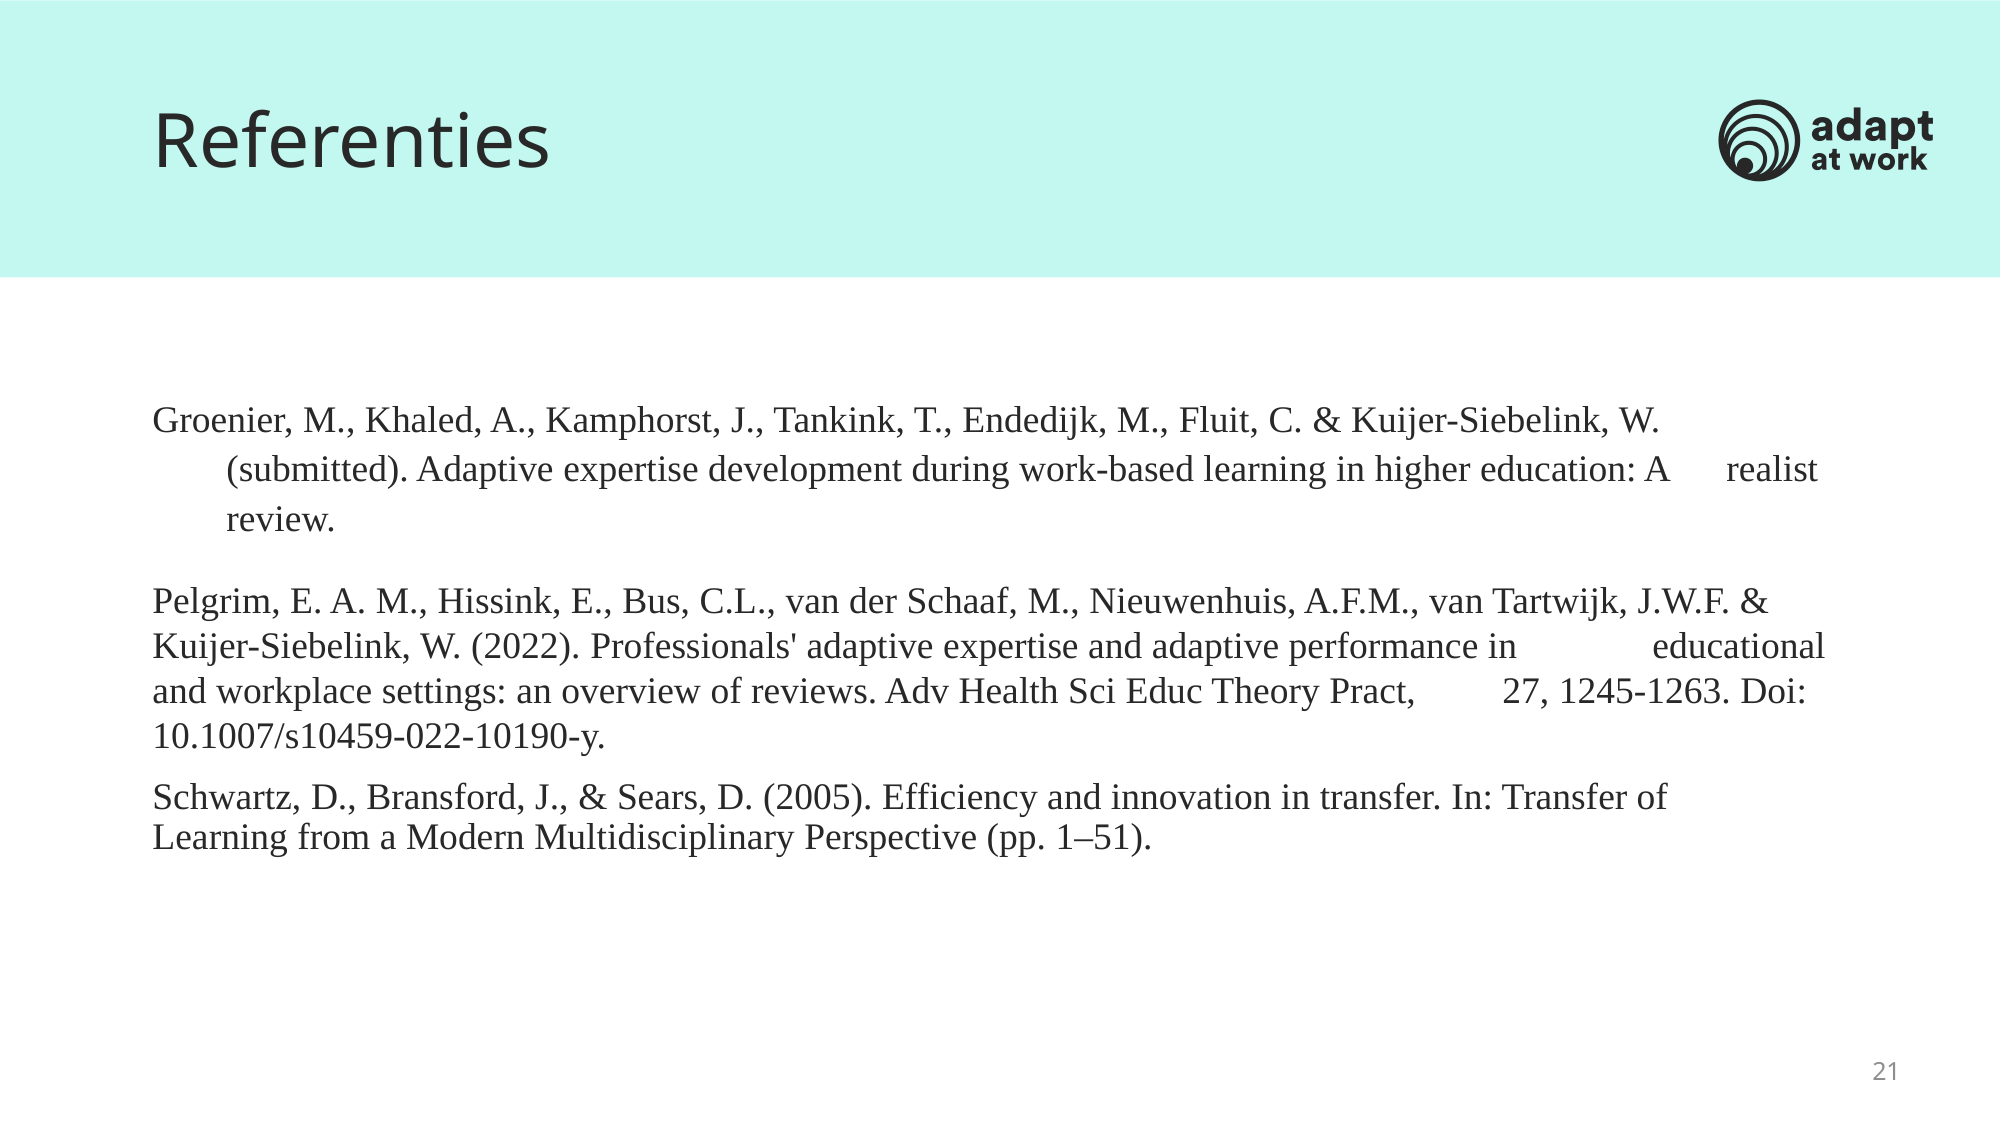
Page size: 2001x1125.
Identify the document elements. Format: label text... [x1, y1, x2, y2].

picture [1651, 40, 2000, 237]
list Groenier, M., Khaled, A., Kamphorst, J., Tankink, T., Endedijk, M., Fluit, C. & Kuijer-Siebelink, W. (submitted). Adaptive expertise development during work-based learning in higher education: A realist review. Pelgrim, E. A. M., Hissink, E., Bus, C.L., van der Schaaf, M., Nieuwenhuis, A.F.M., van Tartwijk, J.W.F. & Kuijer-Siebelink, W. (2022). Professionals' adaptive expertise and adaptive performance in educational and workplace settings: an overview of reviews. Adv Health Sci Educ Theory Pract, 27, 1245-1263. Doi: 10.1007/s10459-022-10190-y. Schwartz, D., Bransford, J., & Sears, D. (2005). Efficiency and innovation in transfer. In: Transfer of Learning from a Modern Multidisciplinary Perspective (pp. 1–51). [137, 382, 1863, 1007]
slide_number 21 [1465, 1042, 1916, 1103]
list Referenties [137, 95, 1505, 246]
